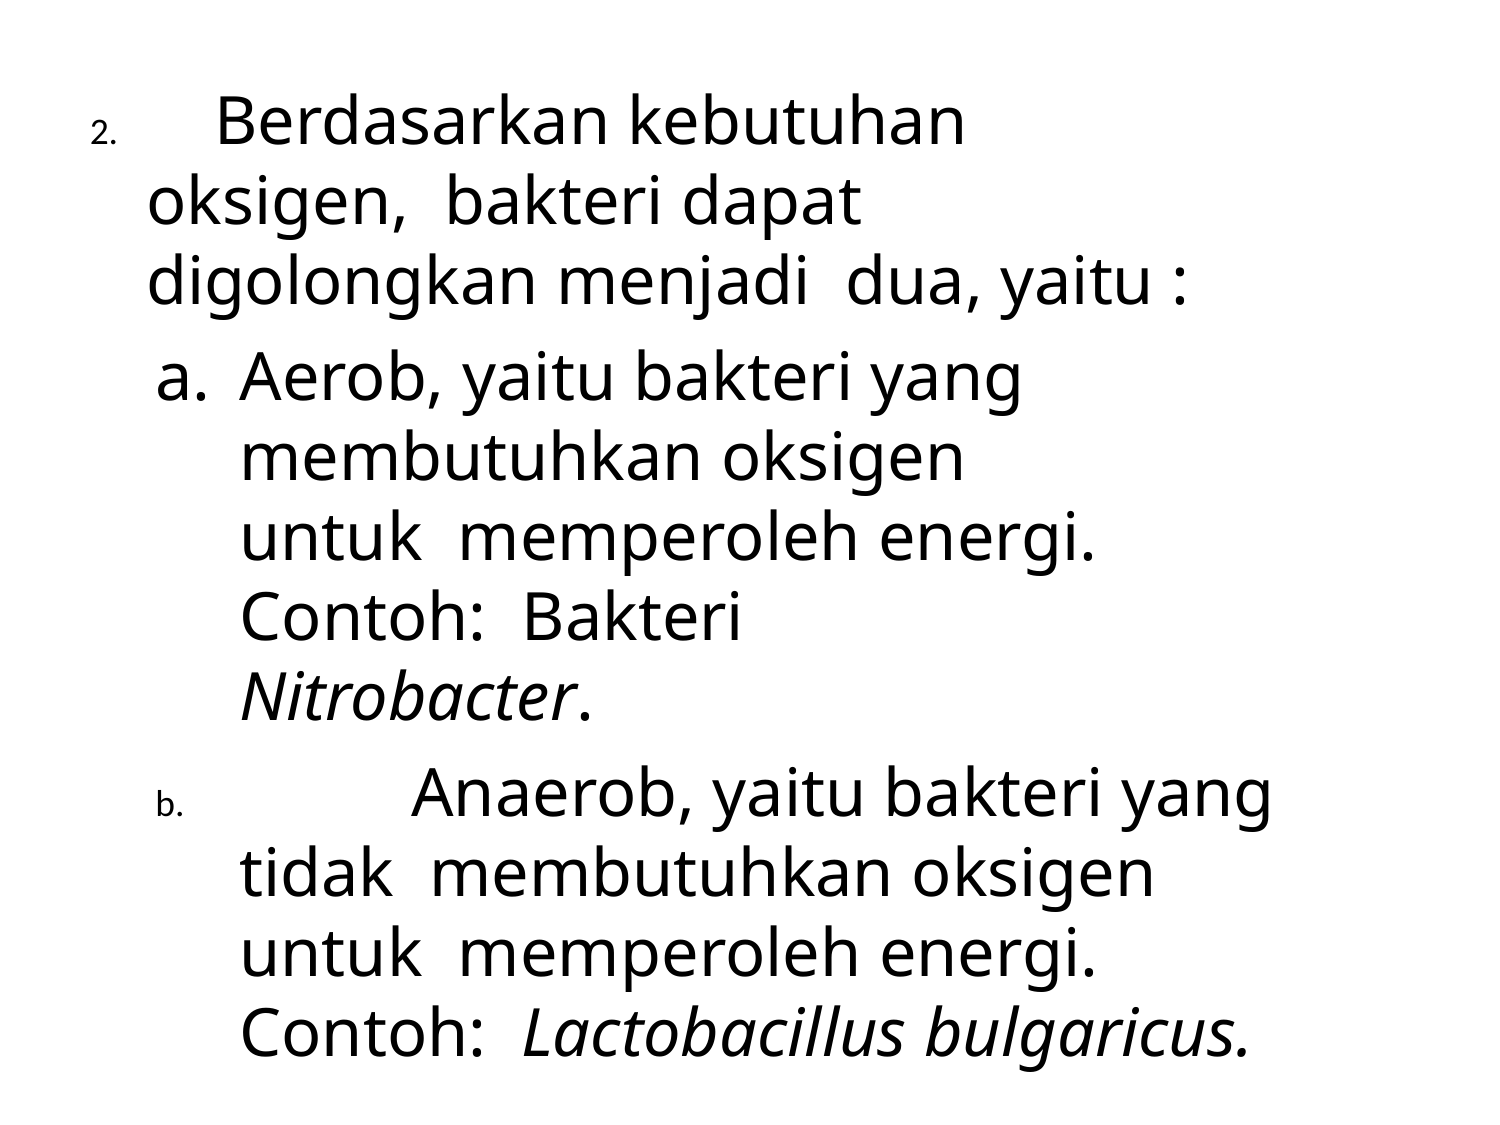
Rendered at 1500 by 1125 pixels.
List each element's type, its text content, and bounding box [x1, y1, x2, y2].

text_box Berdasarkan kebutuhan oksigen, bakteri dapat digolongkan menjadi dua, yaitu : Aerob, yaitu bakteri yang membutuhkan oksigen untuk memperoleh energi. Contoh: Bakteri Nitrobacter. Anaerob, yaitu bakteri yang tidak membutuhkan oksigen untuk memperoleh energi. Contoh: Lactobacillus bulgaricus. [87, 76, 1303, 1070]
